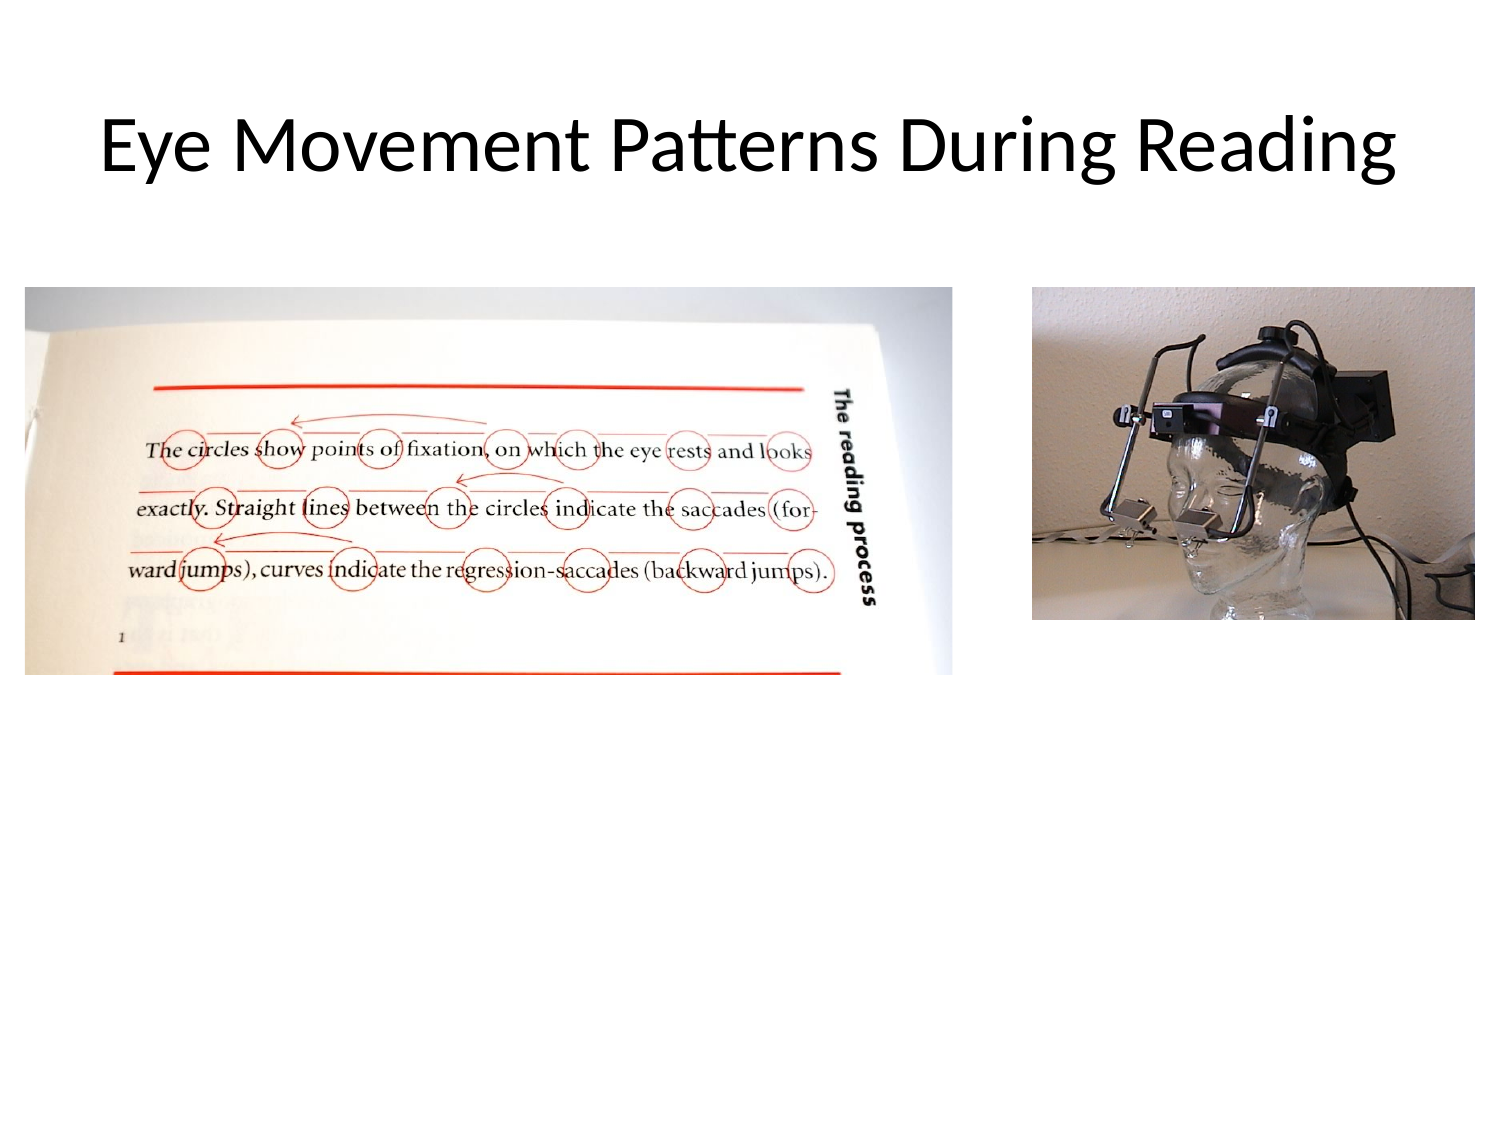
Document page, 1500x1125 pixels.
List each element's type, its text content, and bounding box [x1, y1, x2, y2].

title Eye Movement Patterns During Reading [75, 45, 1425, 233]
picture [1032, 287, 1476, 620]
picture [24, 287, 953, 676]
